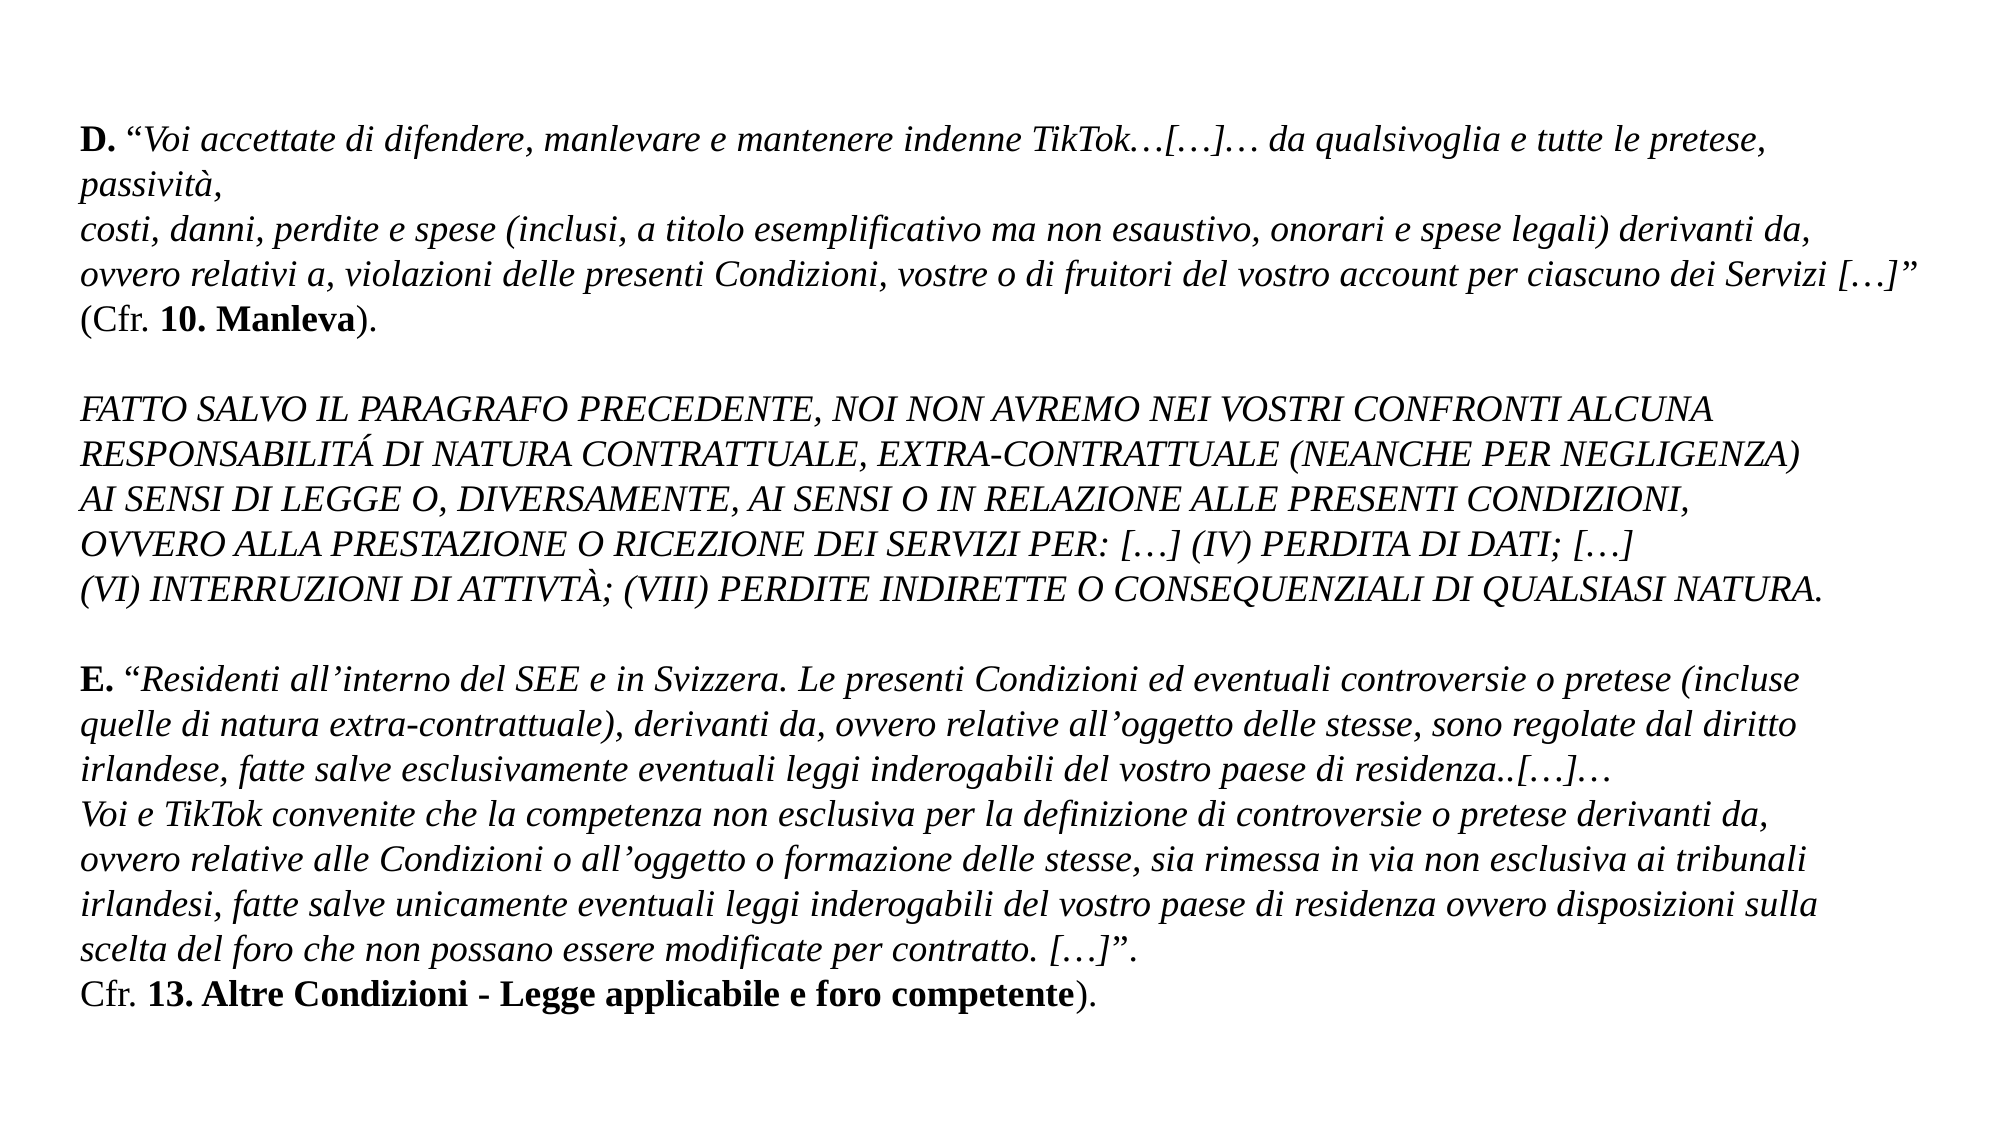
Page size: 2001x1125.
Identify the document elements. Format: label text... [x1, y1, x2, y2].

text_box D. “Voi accettate di difendere, manlevare e mantenere indenne TikTok…[…]… da qualsivoglia e tutte le pretese, passività, costi, danni, perdite e spese (inclusi, a titolo esemplificativo ma non esaustivo, onorari e spese legali) derivanti da, ovvero relativi a, violazioni delle presenti Condizioni, vostre o di fruitori del vostro account per ciascuno dei Servizi […]” (Cfr. 10. Manleva). FATTO SALVO IL PARAGRAFO PRECEDENTE, NOI NON AVREMO NEI VOSTRI CONFRONTI ALCUNA RESPONSABILITÁ DI NATURA CONTRATTUALE, EXTRA-CONTRATTUALE (NEANCHE PER NEGLIGENZA) AI SENSI DI LEGGE O, DIVERSAMENTE, AI SENSI O IN RELAZIONE ALLE PRESENTI CONDIZIONI, OVVERO ALLA PRESTAZIONE O RICEZIONE DEI SERVIZI PER: […] (IV) PERDITA DI DATI; […] (VI) INTERRUZIONI DI ATTIVTÀ; (VIII) PERDITE INDIRETTE O CONSEQUENZIALI DI QUALSIASI NATURA. E. “Residenti all’interno del SEE e in Svizzera. Le presenti Condizioni ed eventuali controversie o pretese (incluse quelle di natura extra-contrattuale), derivanti da, ovvero relative all’oggetto delle stesse, sono regolate dal diritto irlandese, fatte salve esclusivamente eventuali leggi inderogabili del vostro paese di residenza..[…]… Voi e TikTok convenite che la competenza non esclusiva per la definizione di controversie o pretese derivanti da, ovvero relative alle Condizioni o all’oggetto o formazione delle stesse, sia rimessa in via non esclusiva ai tribunali irlandesi, fatte salve unicamente eventuali leggi inderogabili del vostro paese di residenza ovvero disposizioni sulla scelta del foro che non possano essere modificate per contratto. […]”. Cfr. 13. Altre Condizioni - Legge applicabile e foro competente). [65, 106, 1935, 1022]
